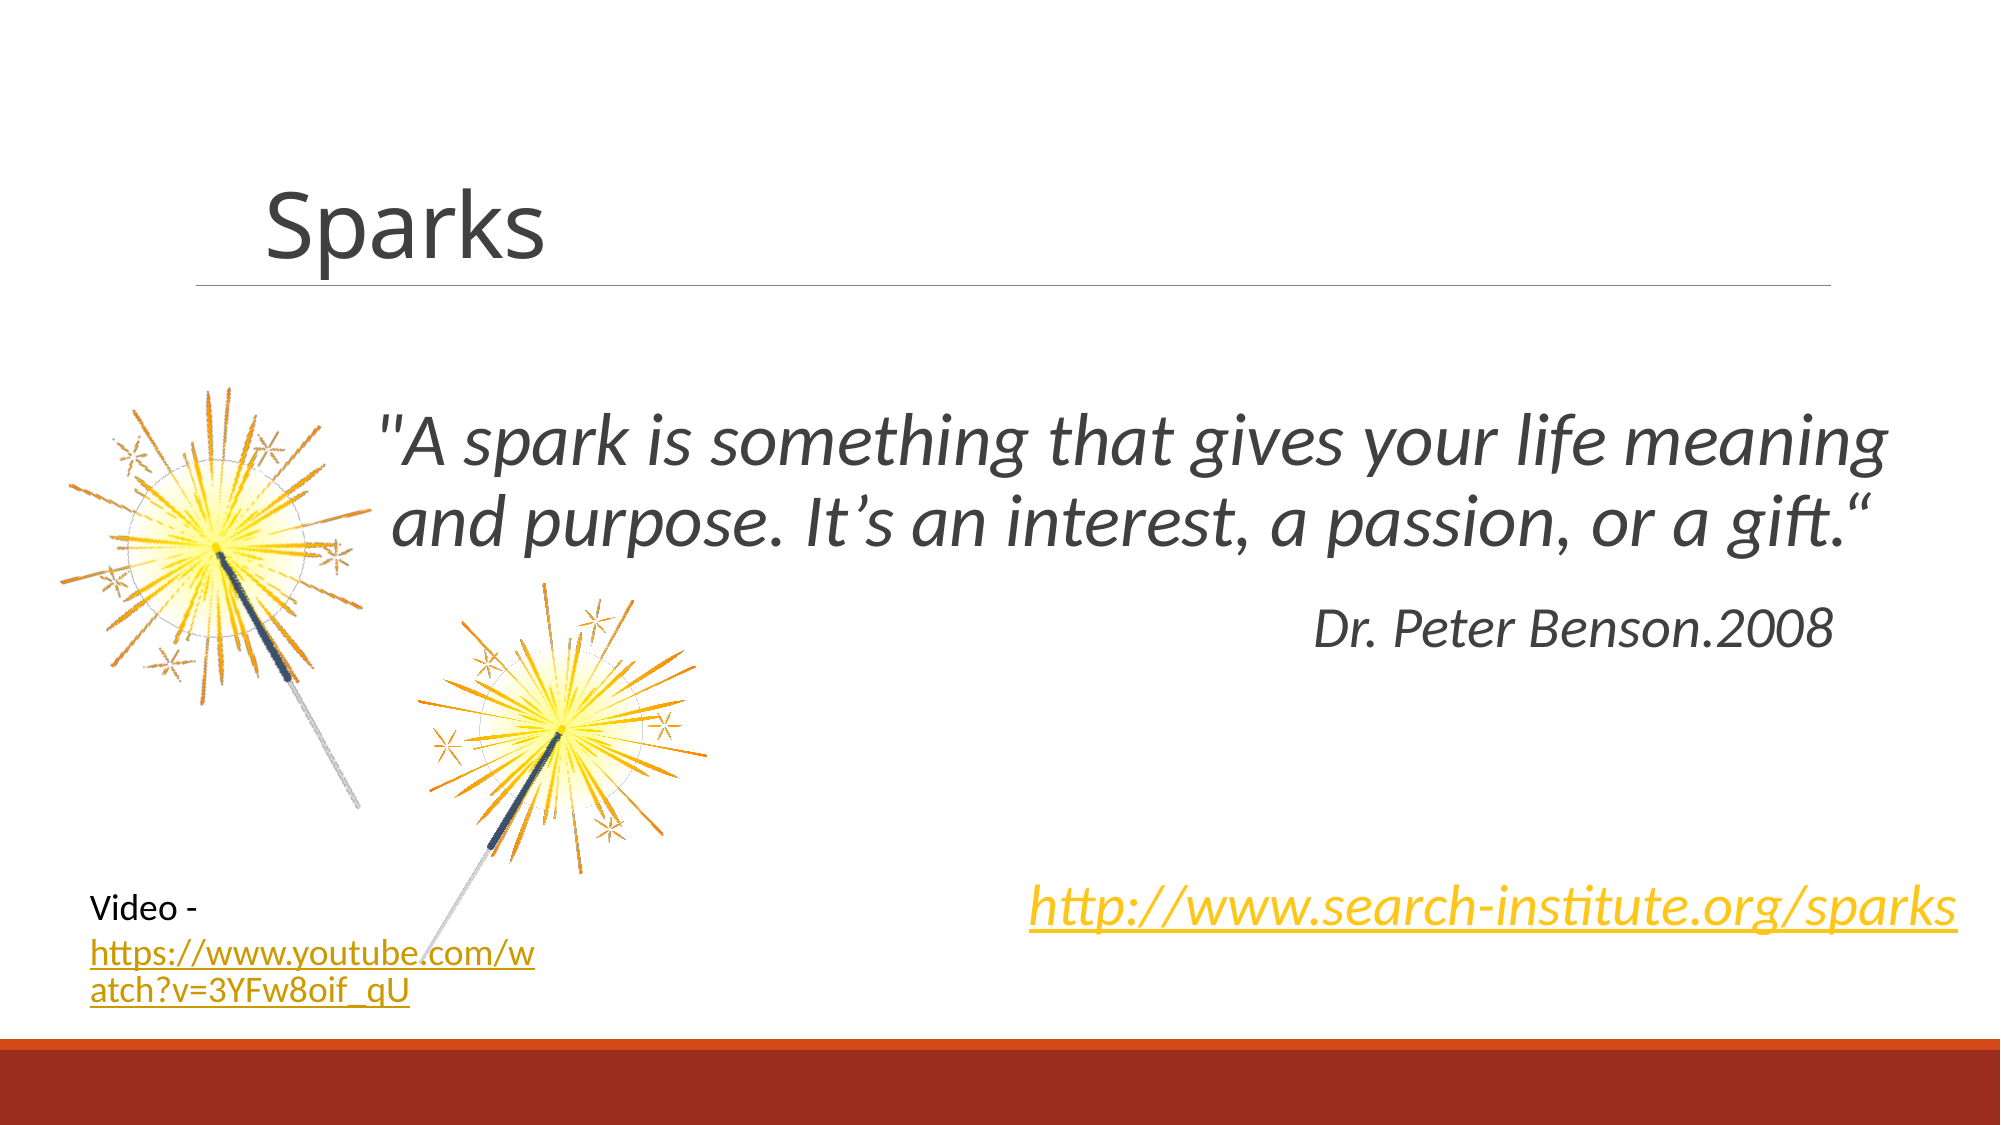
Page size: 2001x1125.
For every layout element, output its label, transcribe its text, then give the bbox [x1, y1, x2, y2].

title Sparks [180, 47, 1830, 285]
list "A spark is something that gives your life meaning and purpose. It’s an interest, a passion, or a gift.“ Dr. Peter Benson.2008 http://www.search-institute.org/sparks [307, 294, 1958, 955]
text_box Video - https://www.youtube.com/watch?v=3YFw8oif_qU [74, 875, 558, 1026]
picture [2, 333, 707, 965]
